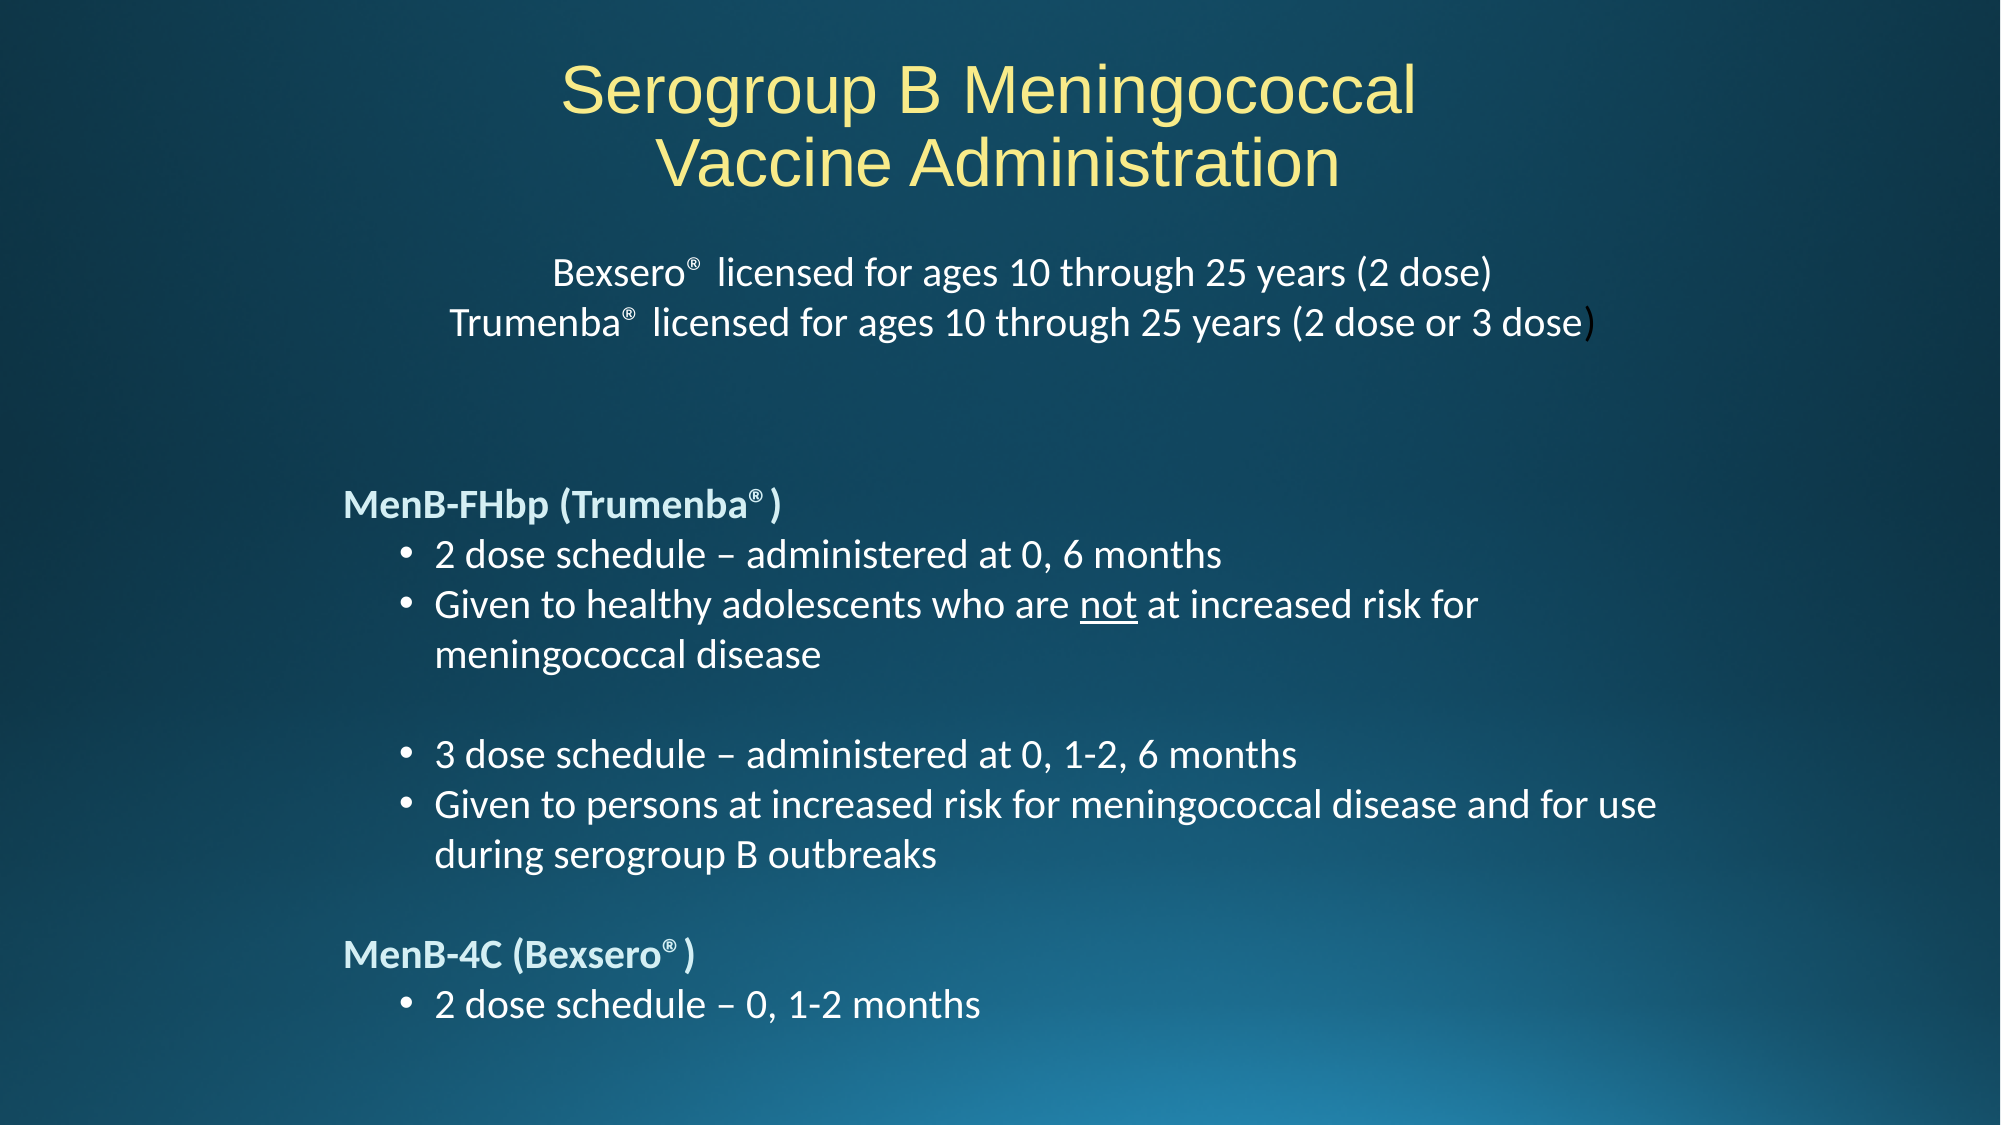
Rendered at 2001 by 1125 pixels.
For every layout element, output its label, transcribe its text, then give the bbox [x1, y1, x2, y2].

text_box MenB-FHbp (Trumenba®) 2 dose schedule – administered at 0, 6 months Given to healthy adolescents who are not at increased risk for meningococcal disease 3 dose schedule – administered at 0, 1-2, 6 months Given to persons at increased risk for meningococcal disease and for use during serogroup B outbreaks MenB-4C (Bexsero®) 2 dose schedule – 0, 1-2 months [328, 469, 1676, 1125]
picture [0, 0, 2001, 1125]
text_box Bexsero® licensed for ages 10 through 25 years (2 dose) Trumenba® licensed for ages 10 through 25 years (2 dose or 3 dose) [349, 237, 1696, 353]
title Serogroup B Meningococcal Vaccine Administration [303, 46, 1677, 210]
